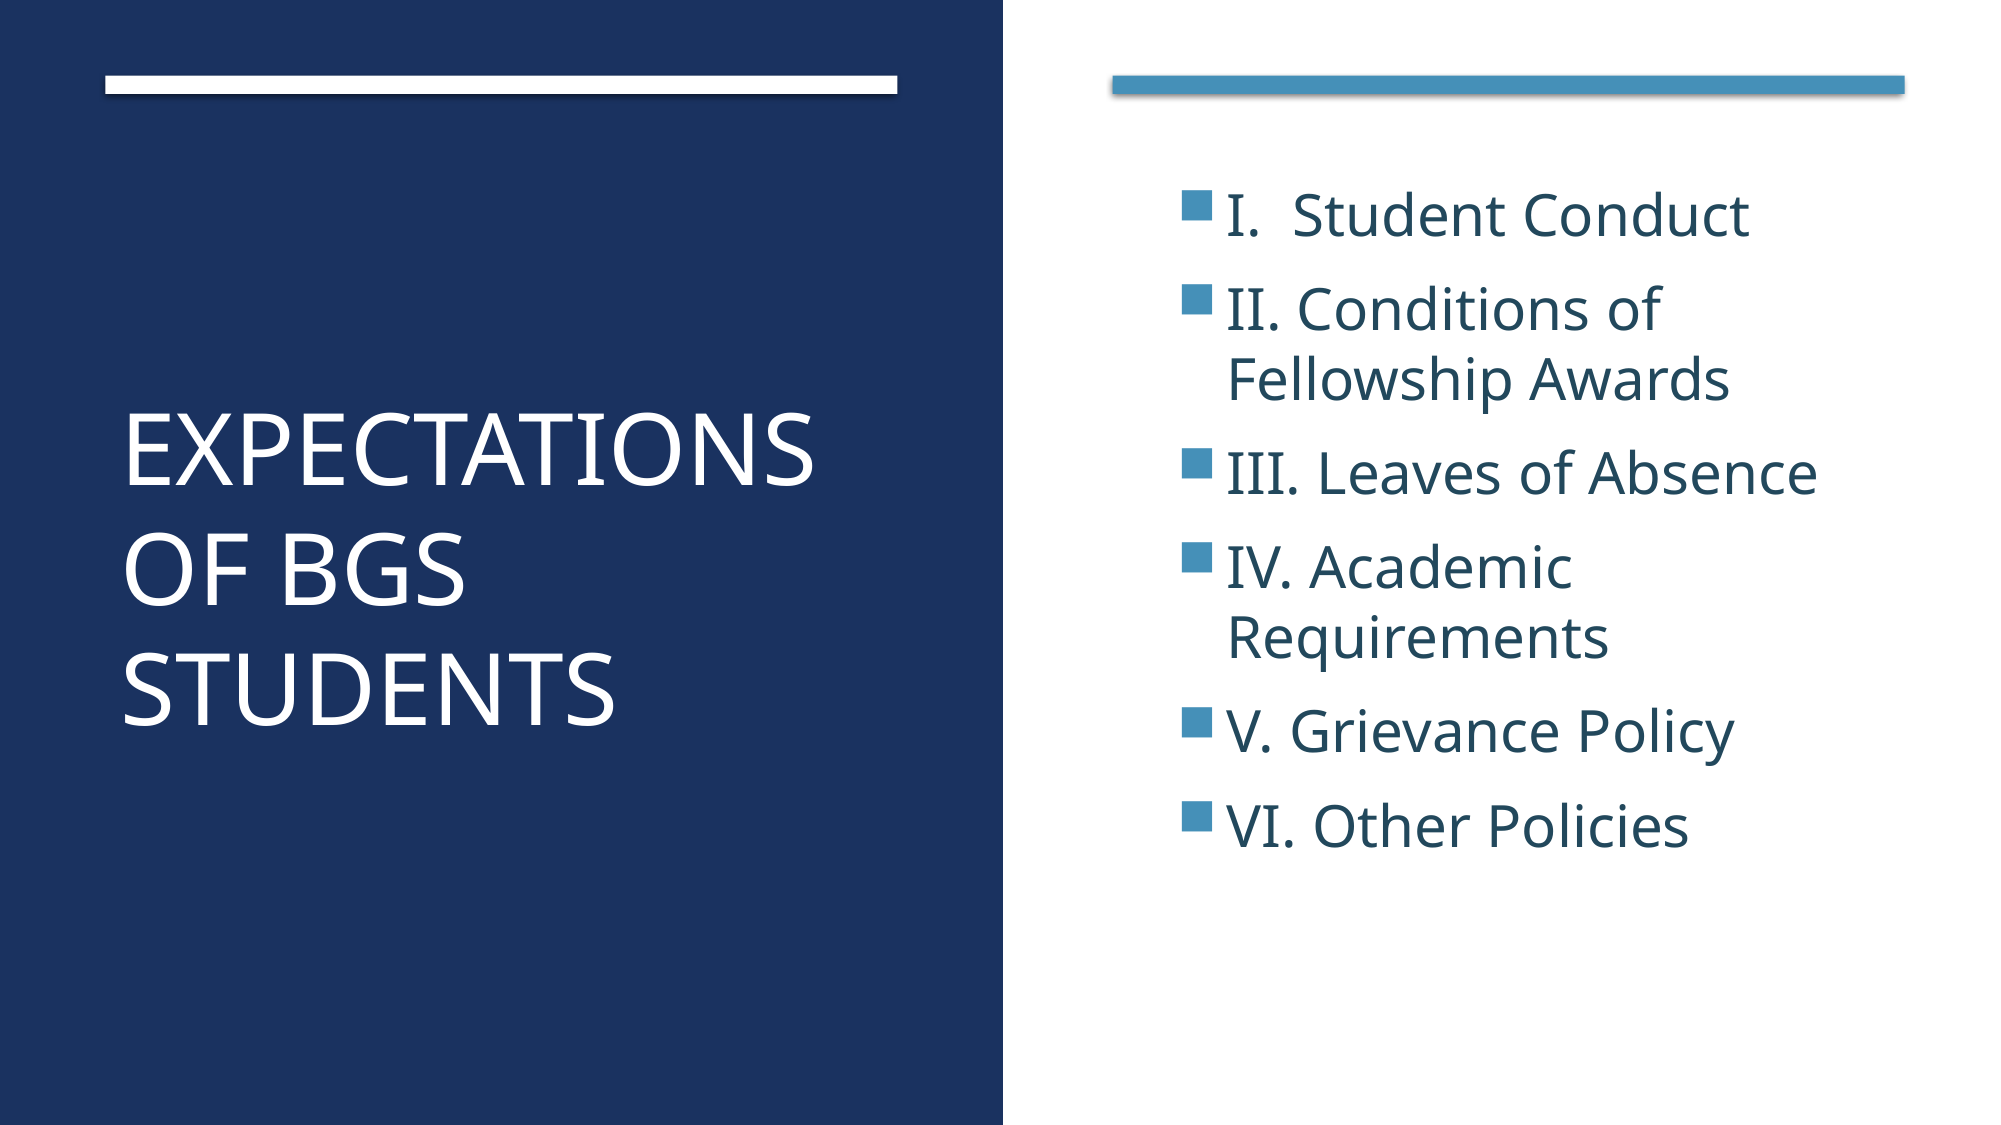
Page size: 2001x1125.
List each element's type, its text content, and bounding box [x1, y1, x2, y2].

text_box [1005, 0, 2000, 1125]
text_box Expectations of BGS Students [105, 169, 898, 962]
text_box [1112, 74, 1906, 95]
list I. Student Conduct II. Conditions of Fellowship Awards III. Leaves of Absence IV. Academic Requirements V. Grievance Policy VI. Other Policies [1108, 169, 1975, 962]
text_box [104, 74, 898, 95]
text_box [0, 0, 1005, 1125]
